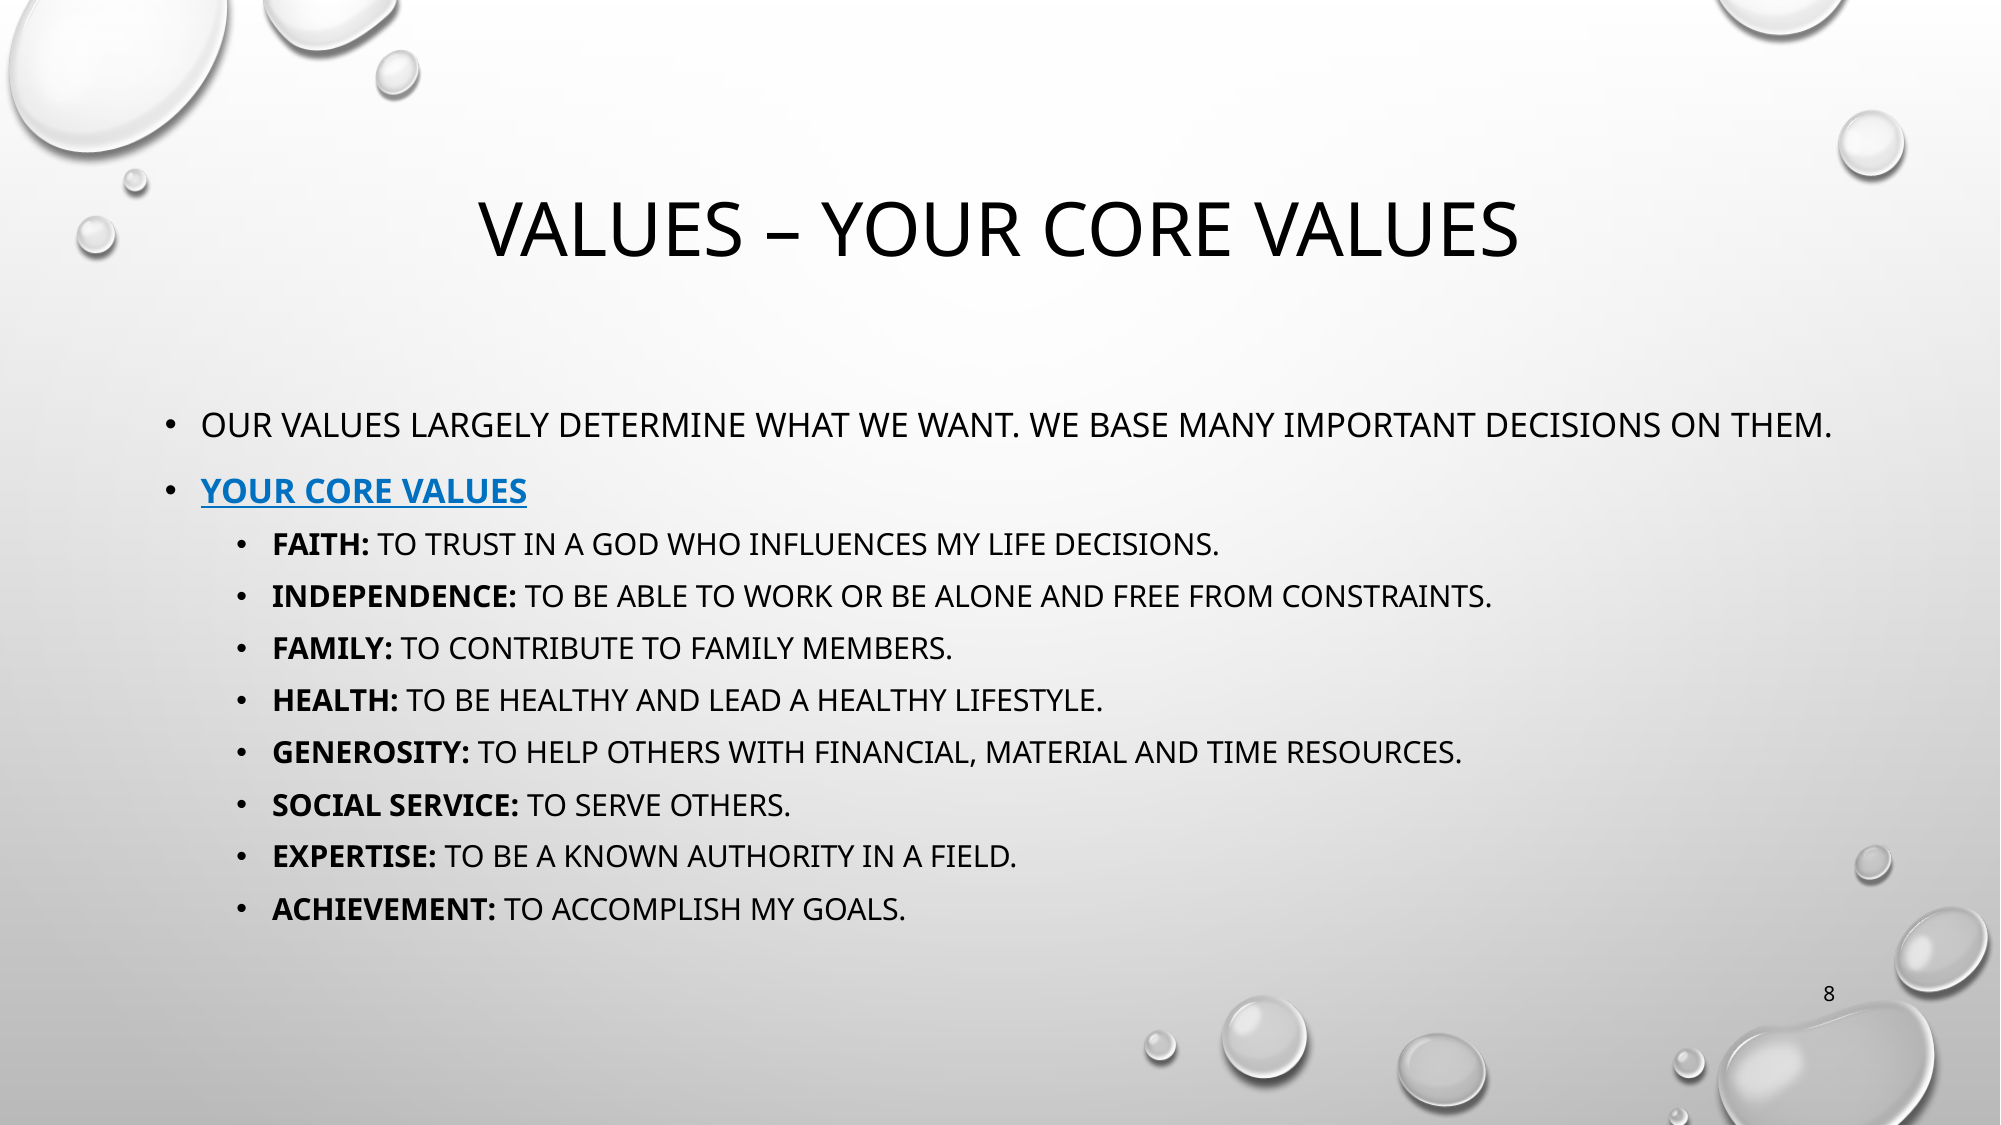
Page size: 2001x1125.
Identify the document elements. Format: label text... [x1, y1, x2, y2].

slide_number 8 [1724, 965, 1851, 1025]
list Our values largely determine what we want. We base many important decisions on them. Your Core values Faith: To trust in a God who influences my life decisions. Independence: To be able to work or be alone and free from constraints. Family: To contribute to family members. Health: To be healthy and lead a healthy lifestyle. Generosity: To help others with financial, material and time resources. Social Service: To serve others. Expertise: To be a known authority in a field. Achievement: To accomplish my goals. [149, 388, 1850, 950]
picture [0, 0, 2000, 1125]
title VALUES – your core values [149, 101, 1851, 364]
